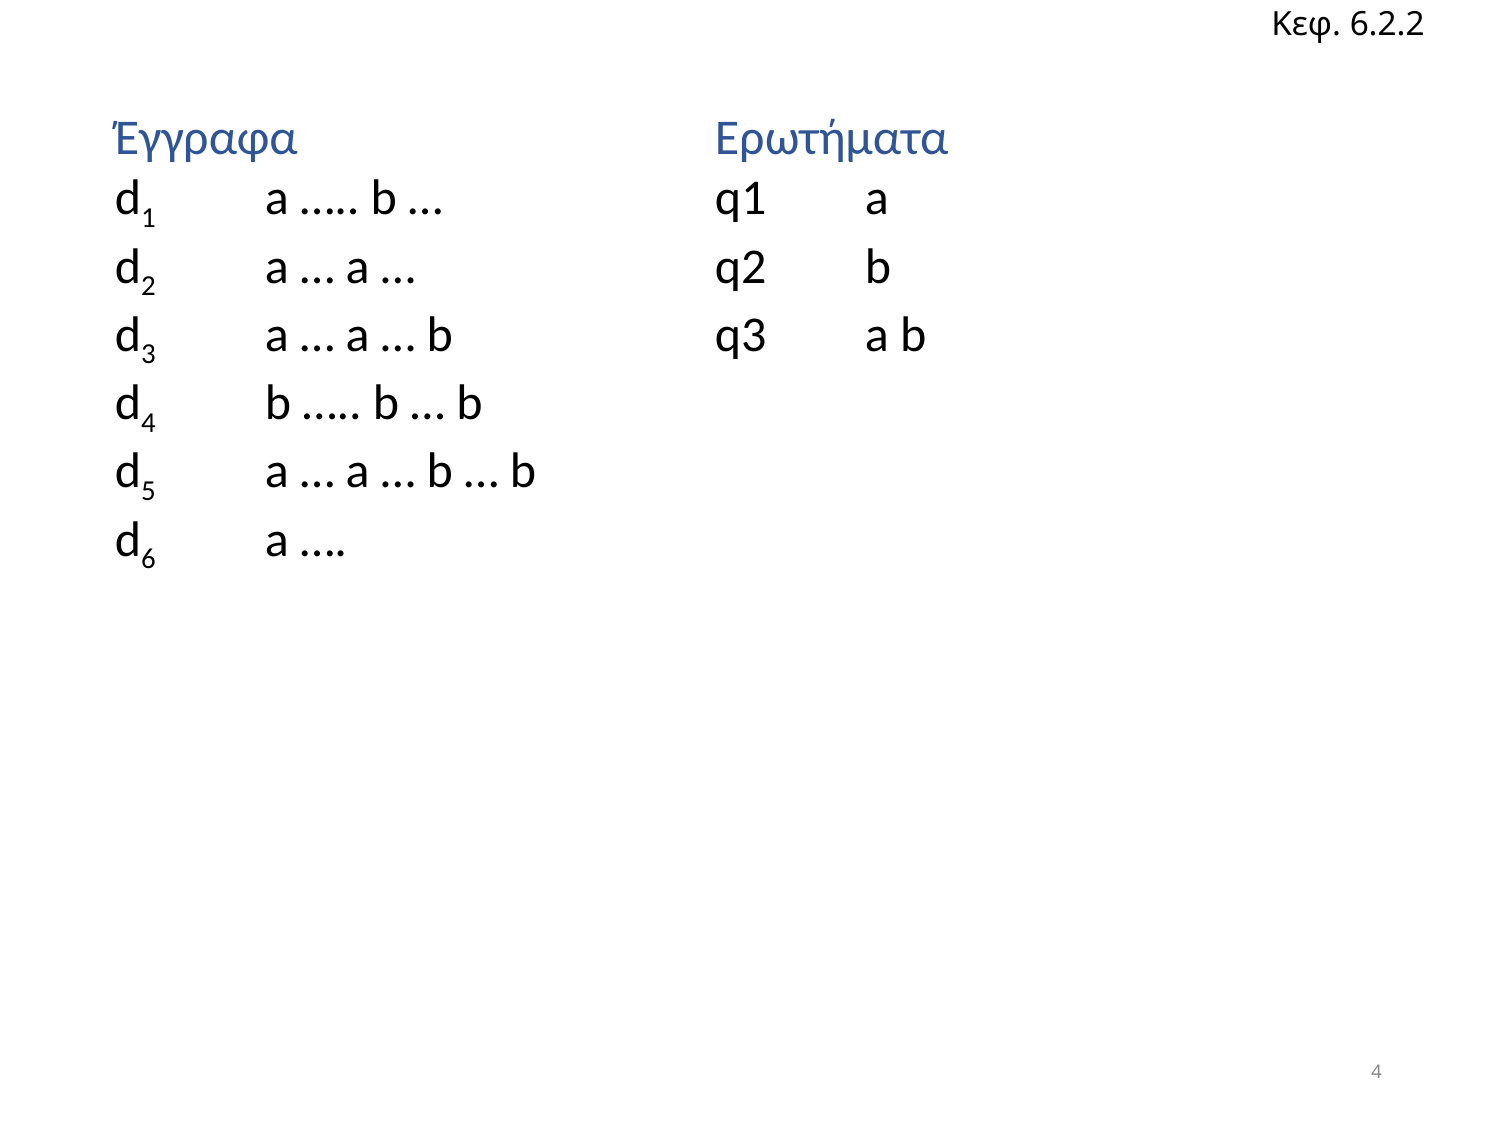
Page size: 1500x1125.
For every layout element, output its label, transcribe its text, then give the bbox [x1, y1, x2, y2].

text_box Έγγραφα Ερωτήματα d1 a ….. b … q1 a d2 a … a … q2 b d3 a … a … b q3 a b d4 b ….. b … b d5 a … a … b … b d6 a …. [99, 37, 1325, 582]
slide_number 4 [1059, 1042, 1397, 1103]
text_box Κεφ. 6.2.2 [1256, 0, 1440, 50]
